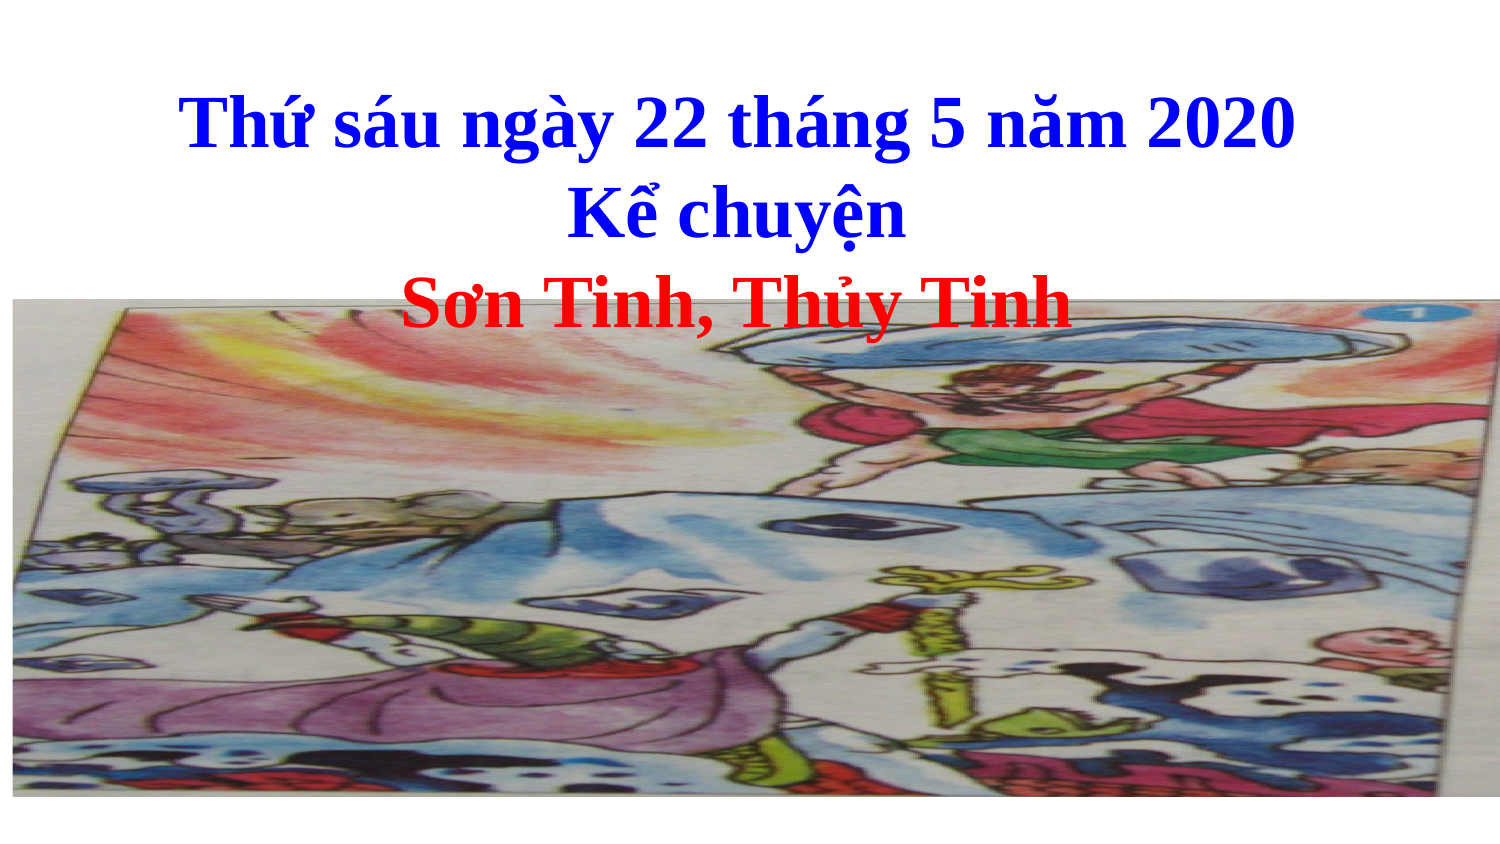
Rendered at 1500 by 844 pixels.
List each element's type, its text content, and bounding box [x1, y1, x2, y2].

text_box Thứ sáu ngày 22 tháng 5 năm 2020 Kể chuyện Sơn Tinh, Thủy Tinh [12, 65, 1463, 298]
picture [12, 298, 1500, 798]
